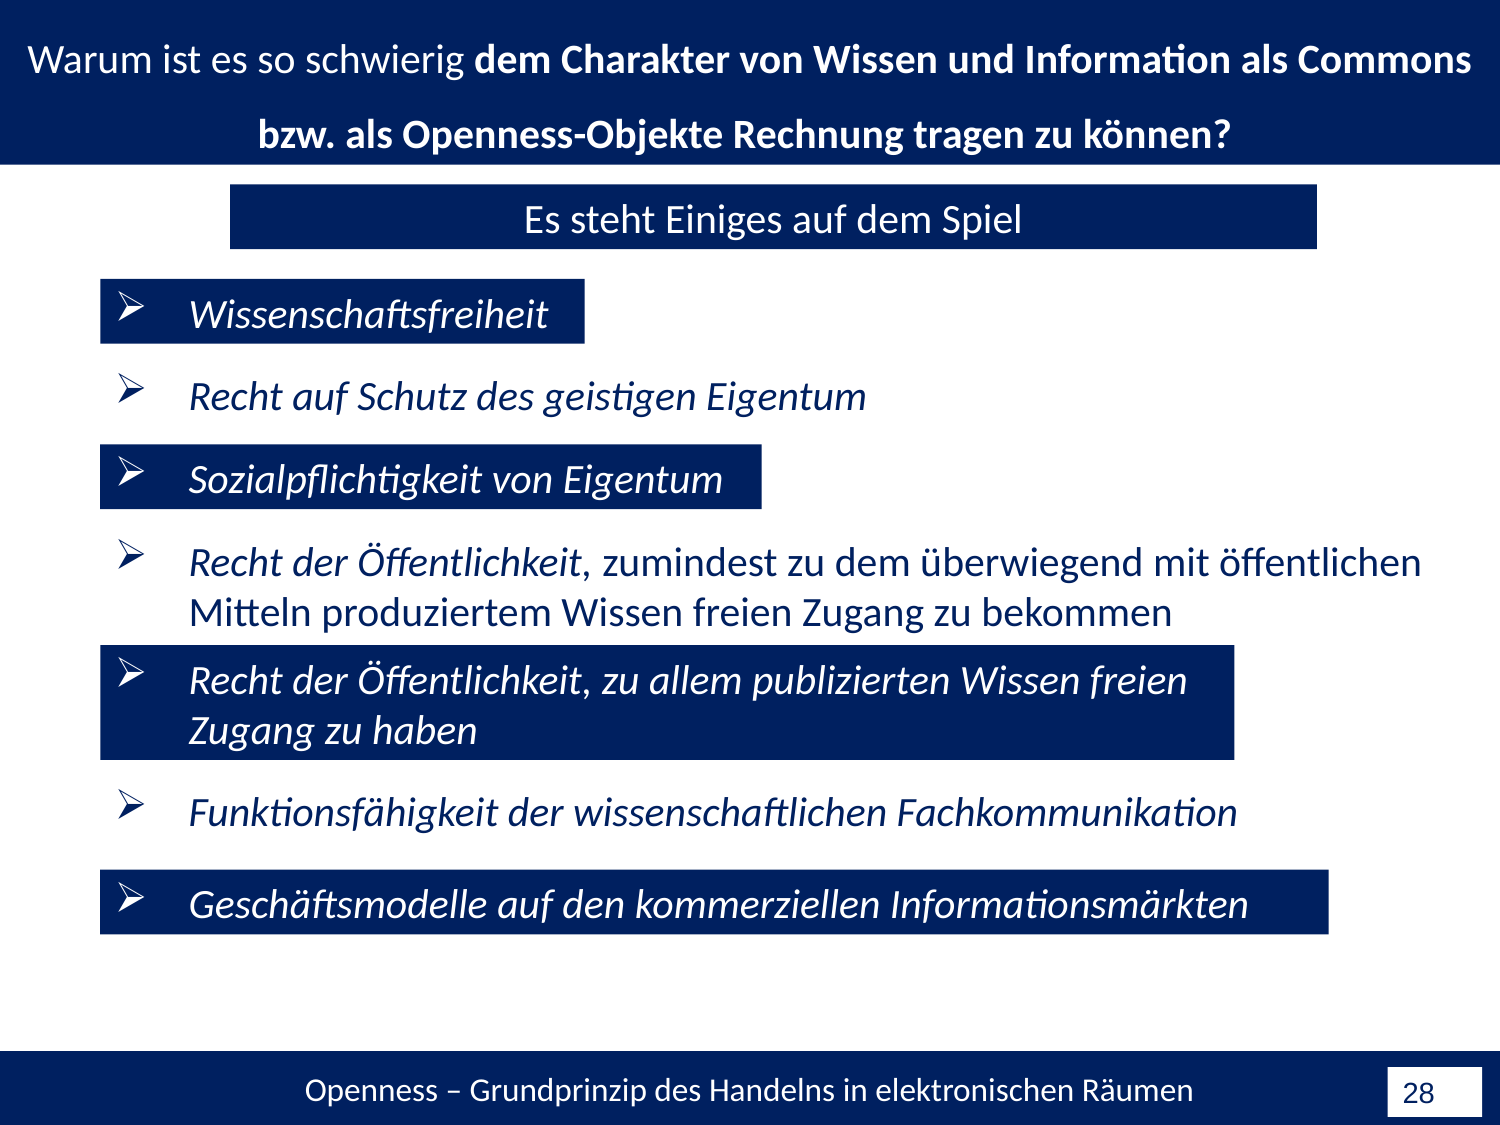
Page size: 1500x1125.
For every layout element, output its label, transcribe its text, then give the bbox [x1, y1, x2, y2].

text_box Es steht Einiges auf dem Spiel [230, 184, 1317, 250]
text_box Wissenschaftsfreiheit [100, 278, 585, 344]
text_box Warum ist es so schwierig dem Charakter von Wissen und Information als Commons bzw. als Openness-Objekte Rechnung tragen zu können? [0, 0, 1500, 165]
text_box Recht auf Schutz des geistigen Eigentum [100, 361, 1329, 427]
text_box Funktionsfähigkeit der wissenschaftlichen Fachkommunikation [100, 777, 1329, 842]
text_box Geschäftsmodelle auf den kommerziellen Informationsmärkten [100, 869, 1329, 935]
text_box Sozialpflichtigkeit von Eigentum [100, 444, 762, 510]
text_box Recht der Öffentlichkeit, zumindest zu dem überwiegend mit öffentlichen Mitteln produziertem Wissen freien Zugang zu bekommen [100, 527, 1471, 642]
text_box Recht der Öffentlichkeit, zu allem publizierten Wissen freien Zugang zu haben [100, 645, 1235, 760]
